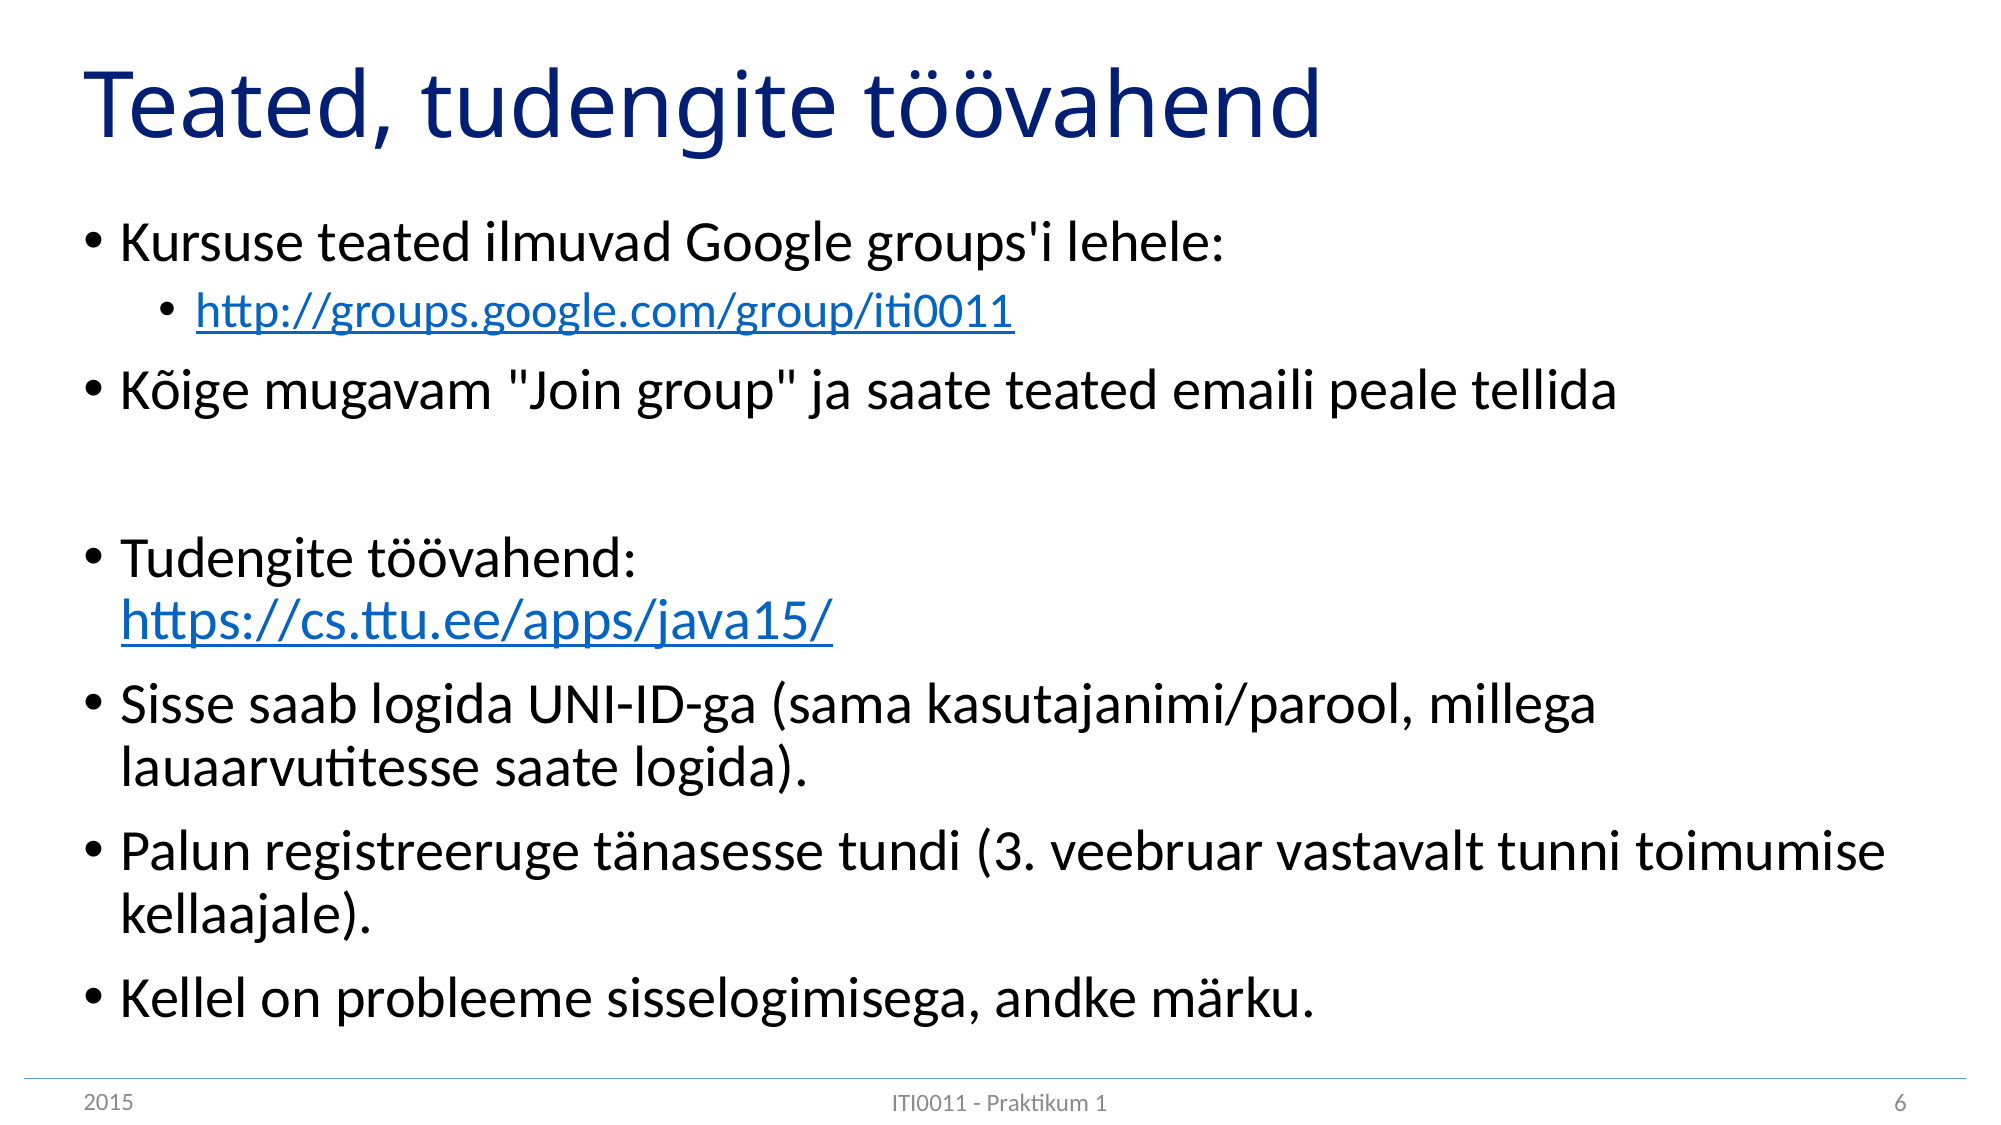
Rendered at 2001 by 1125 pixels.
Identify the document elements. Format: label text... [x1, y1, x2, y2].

list Kursuse teated ilmuvad Google groups'i lehele: http://groups.google.com/group/iti0011 Kõige mugavam "Join group" ja saate teated emaili peale tellida Tudengite töövahend: https://cs.ttu.ee/apps/java15/ Sisse saab logida UNI-ID-ga (sama kasutajanimi/parool, millega lauaarvutitesse saate logida). Palun registreeruge tänasesse tundi (3. veebruar vastavalt tunni toimumise kellaajale). Kellel on probleeme sisselogimisega, andke märku. [68, 203, 1922, 1073]
slide_number 2015 [68, 1082, 536, 1119]
footer ITI0011 - Praktikum 1 [662, 1083, 1338, 1120]
slide_number 6 [1471, 1083, 1922, 1120]
title Teated, tudengite töövahend [68, 22, 1922, 193]
